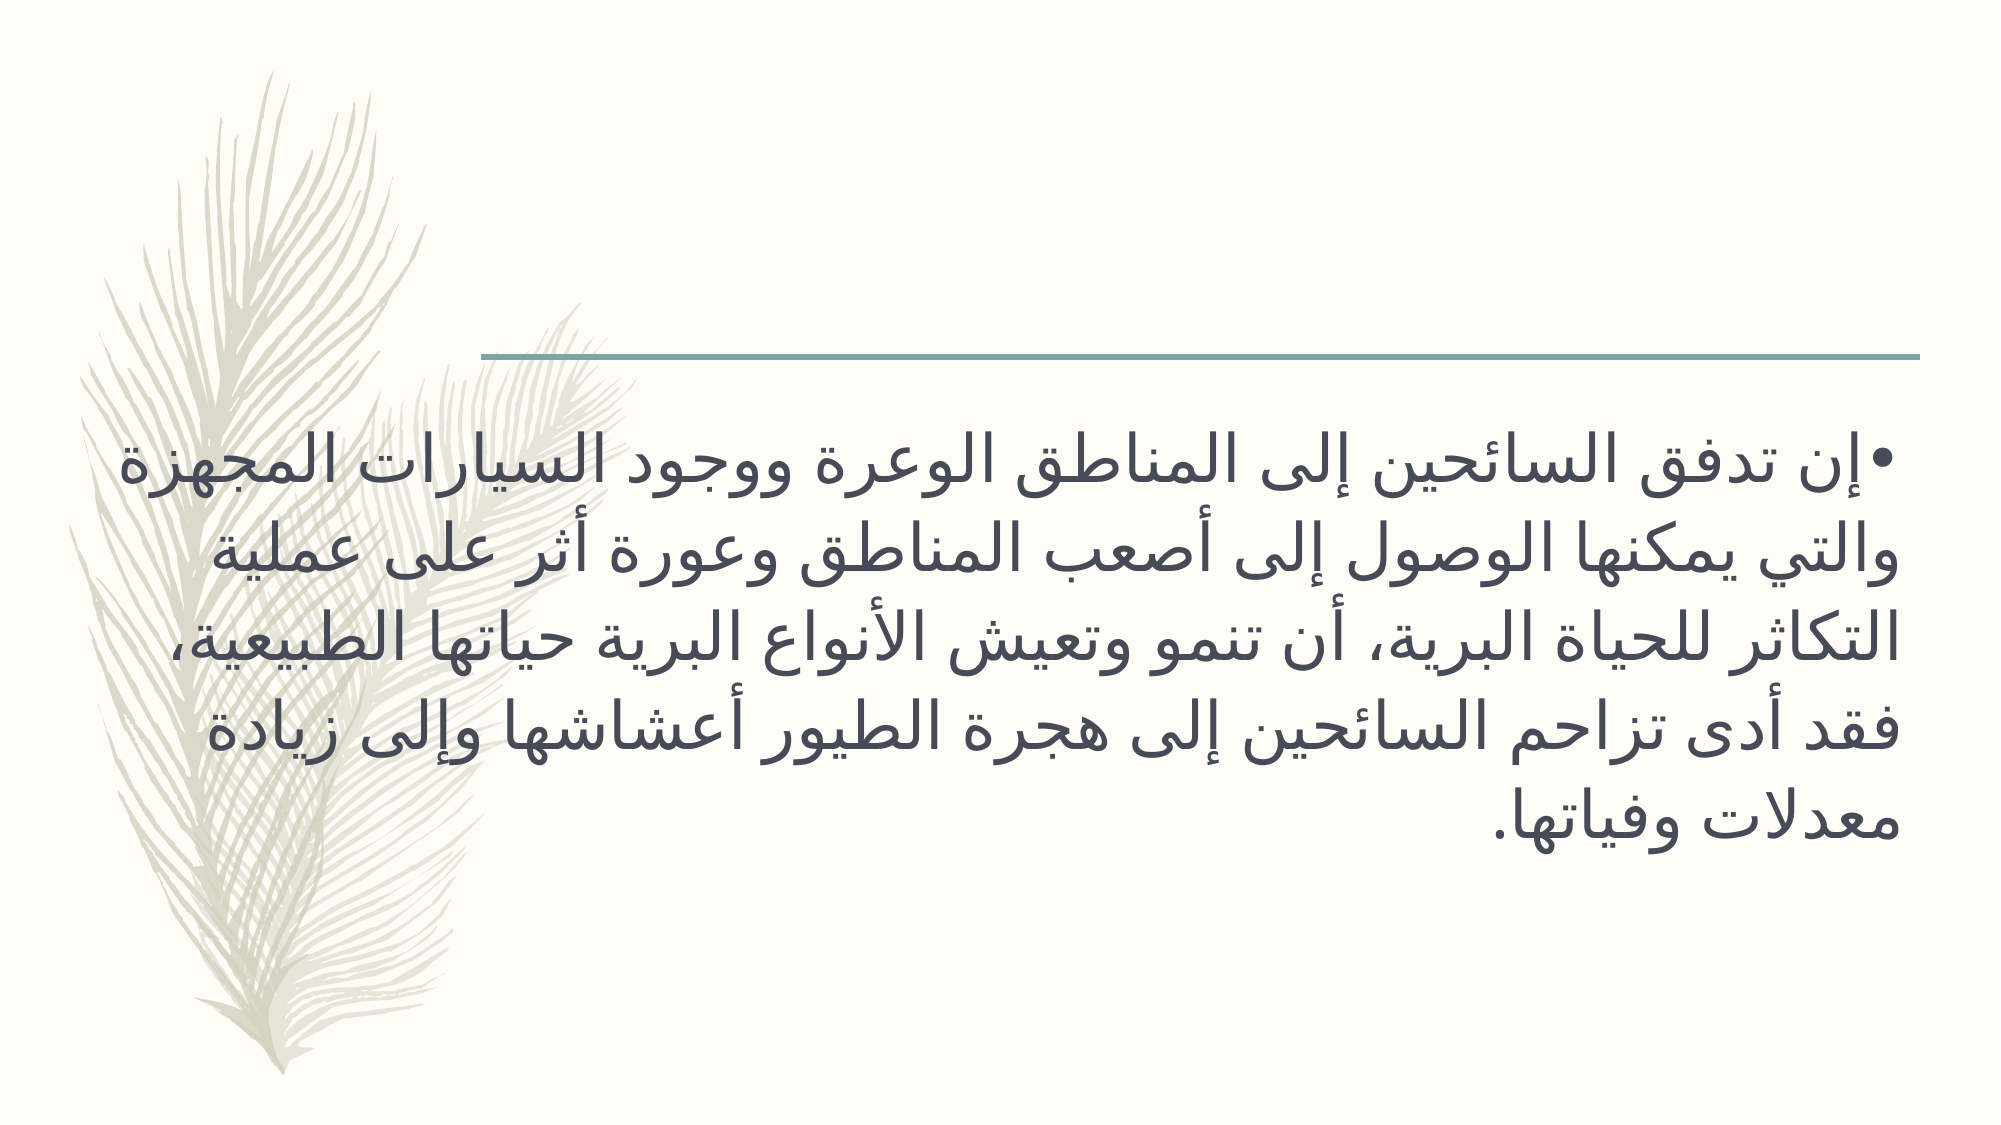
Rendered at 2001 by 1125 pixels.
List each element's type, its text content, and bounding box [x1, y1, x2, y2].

list •إن تدفق السائحين إلى المناطق الوعرة ووجود السيارات المجهزة والتي يمكنها الوصول إلى أصعب المناطق وعورة أثر على عملية التكاثر للحياة البرية، أن تنمو وتعيش الأنواع البرية حياتها الطبيعية، فقد أدى تزاحم السائحين إلى هجرة الطيور أعشاشها وإلى زيادة معدلات وفياتها. [66, 399, 1920, 999]
